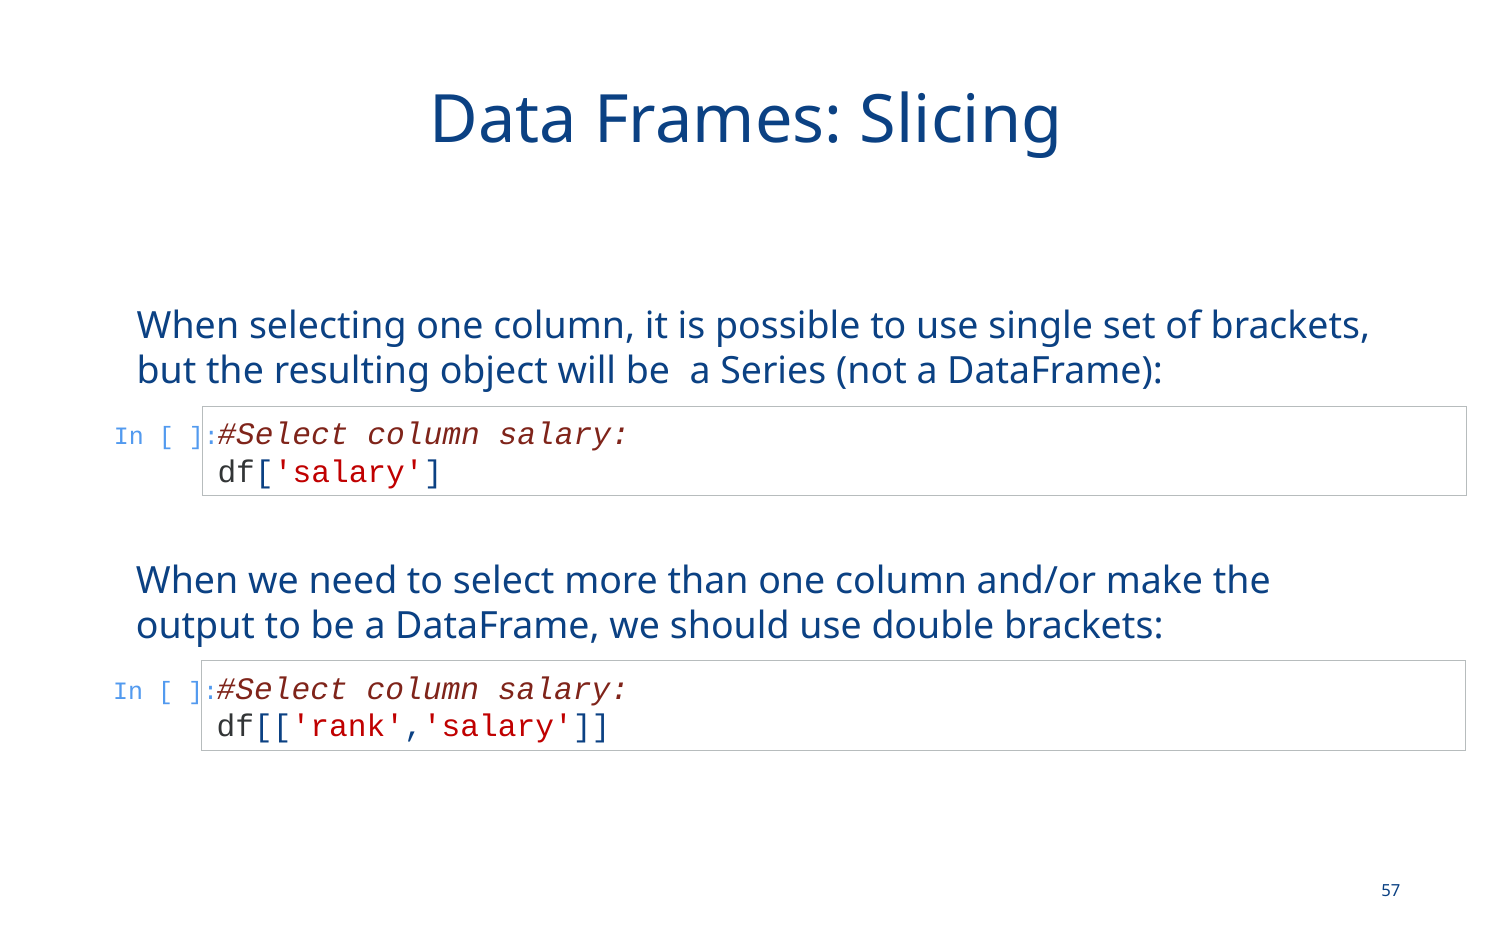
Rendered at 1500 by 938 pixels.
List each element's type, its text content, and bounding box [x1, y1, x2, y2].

text_box In [ ]: [24, 660, 201, 713]
text_box #Select column salary: df['salary'] [202, 406, 1467, 496]
slide_number 57 [1347, 866, 1416, 917]
text_box When we need to select more than one column and/or make the output to be a DataFrame, we should use double brackets: [121, 548, 1403, 654]
text_box In [ ]: [24, 406, 202, 459]
text_box When selecting one column, it is possible to use single set of brackets, but the resulting object will be a Series (not a DataFrame): [121, 294, 1404, 399]
text_box #Select column salary: df[['rank','salary']] [201, 660, 1466, 751]
title Data Frames: Slicing [77, 26, 1416, 205]
